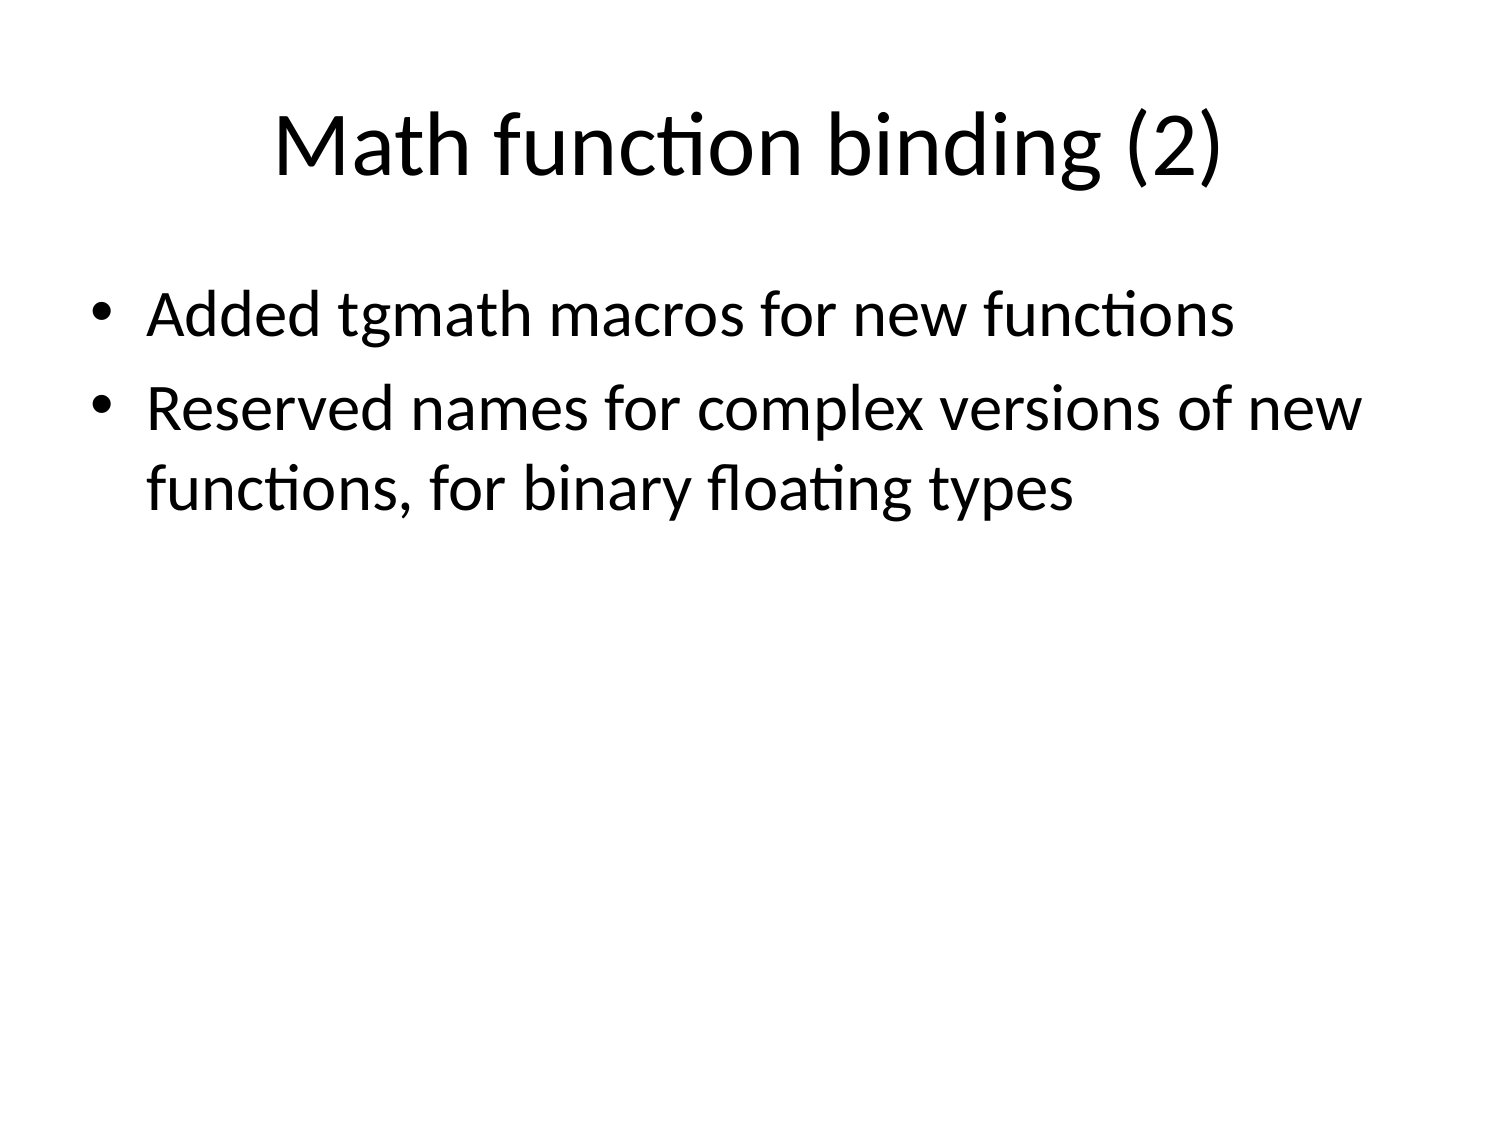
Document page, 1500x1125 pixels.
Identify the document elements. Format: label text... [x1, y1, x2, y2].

title Math function binding (2) [75, 45, 1425, 233]
list Added tgmath macros for new functions Reserved names for complex versions of new functions, for binary floating types [75, 262, 1425, 1005]
